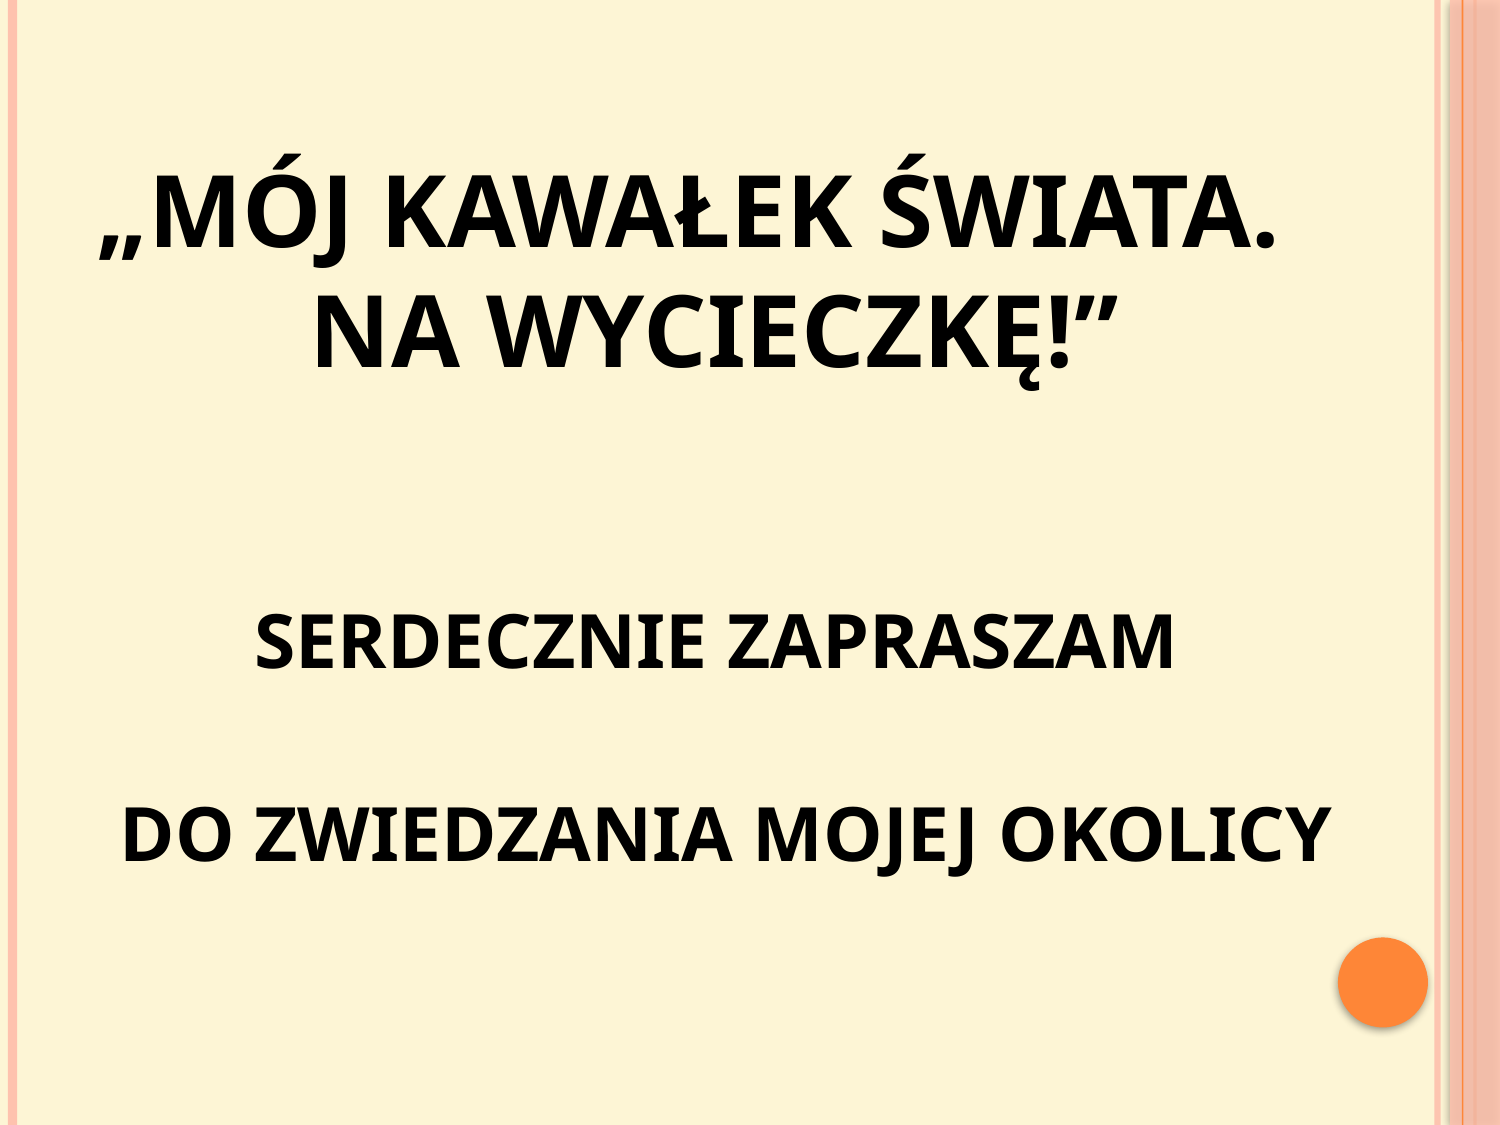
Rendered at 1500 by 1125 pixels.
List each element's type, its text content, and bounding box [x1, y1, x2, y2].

list SERDECZNIE ZAPRASZAM DO ZWIEDZANIA MOJEJ OKOLICY [41, 586, 1412, 894]
title „Mój Kawałek Świata. Na Wycieczkę!” [64, 137, 1365, 395]
